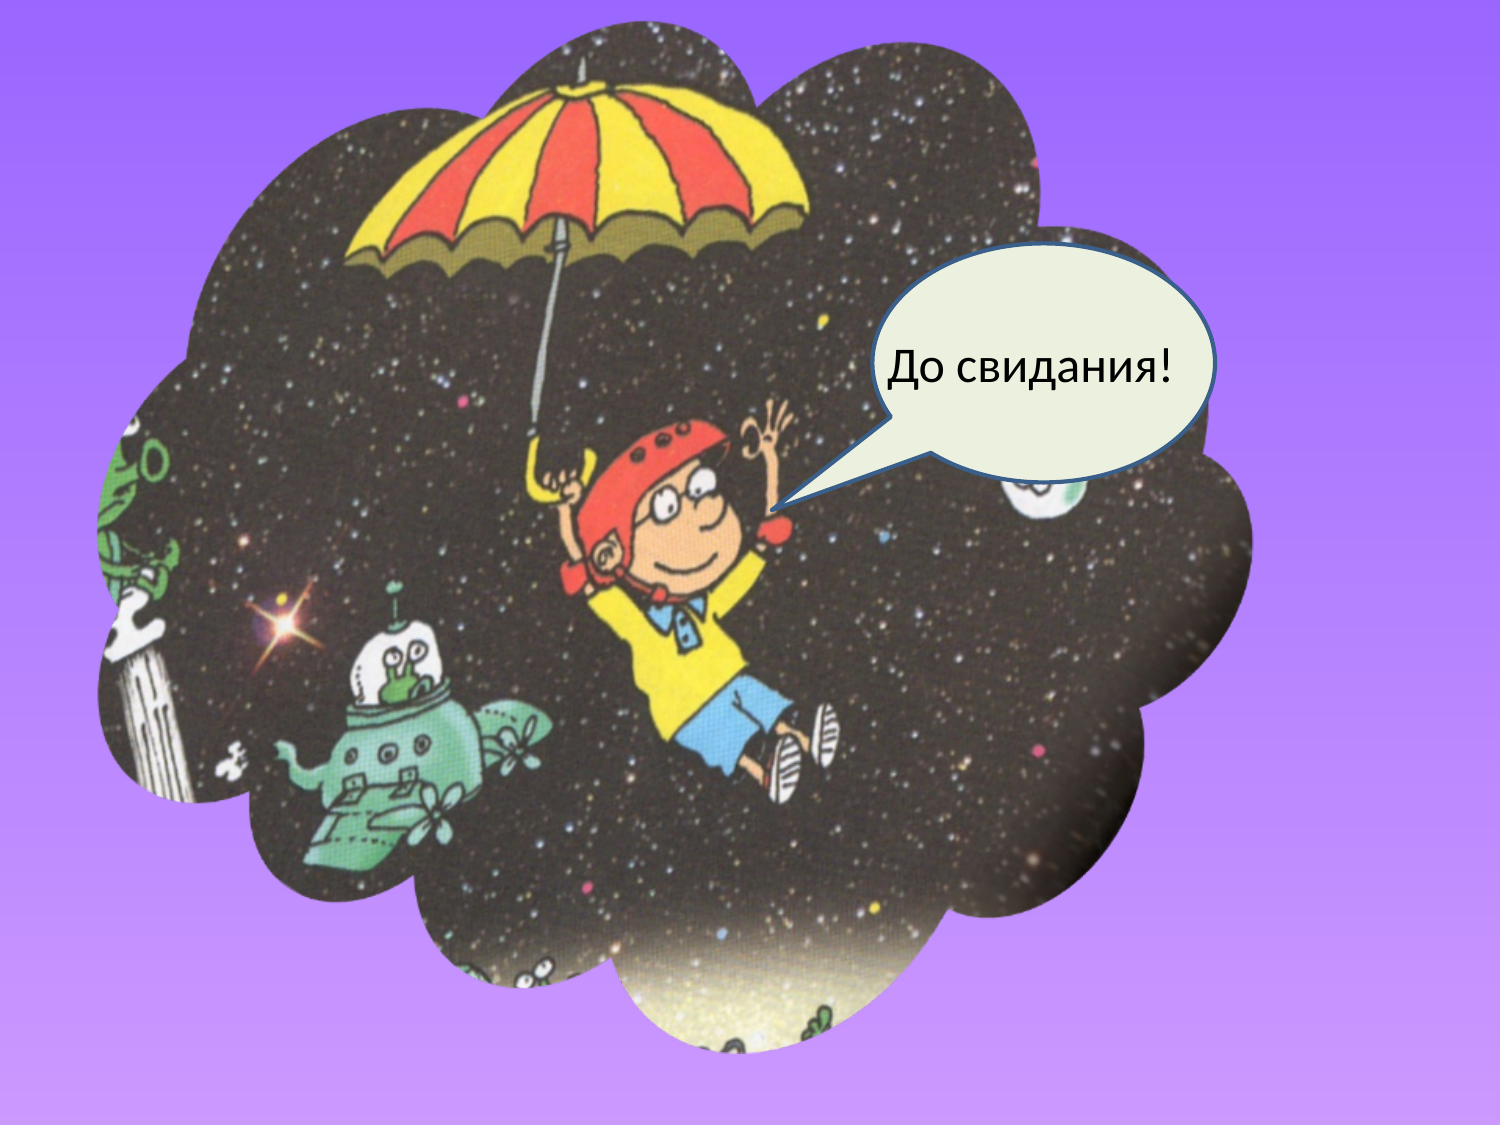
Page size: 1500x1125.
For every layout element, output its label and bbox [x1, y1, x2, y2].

picture [96, 19, 1254, 1054]
